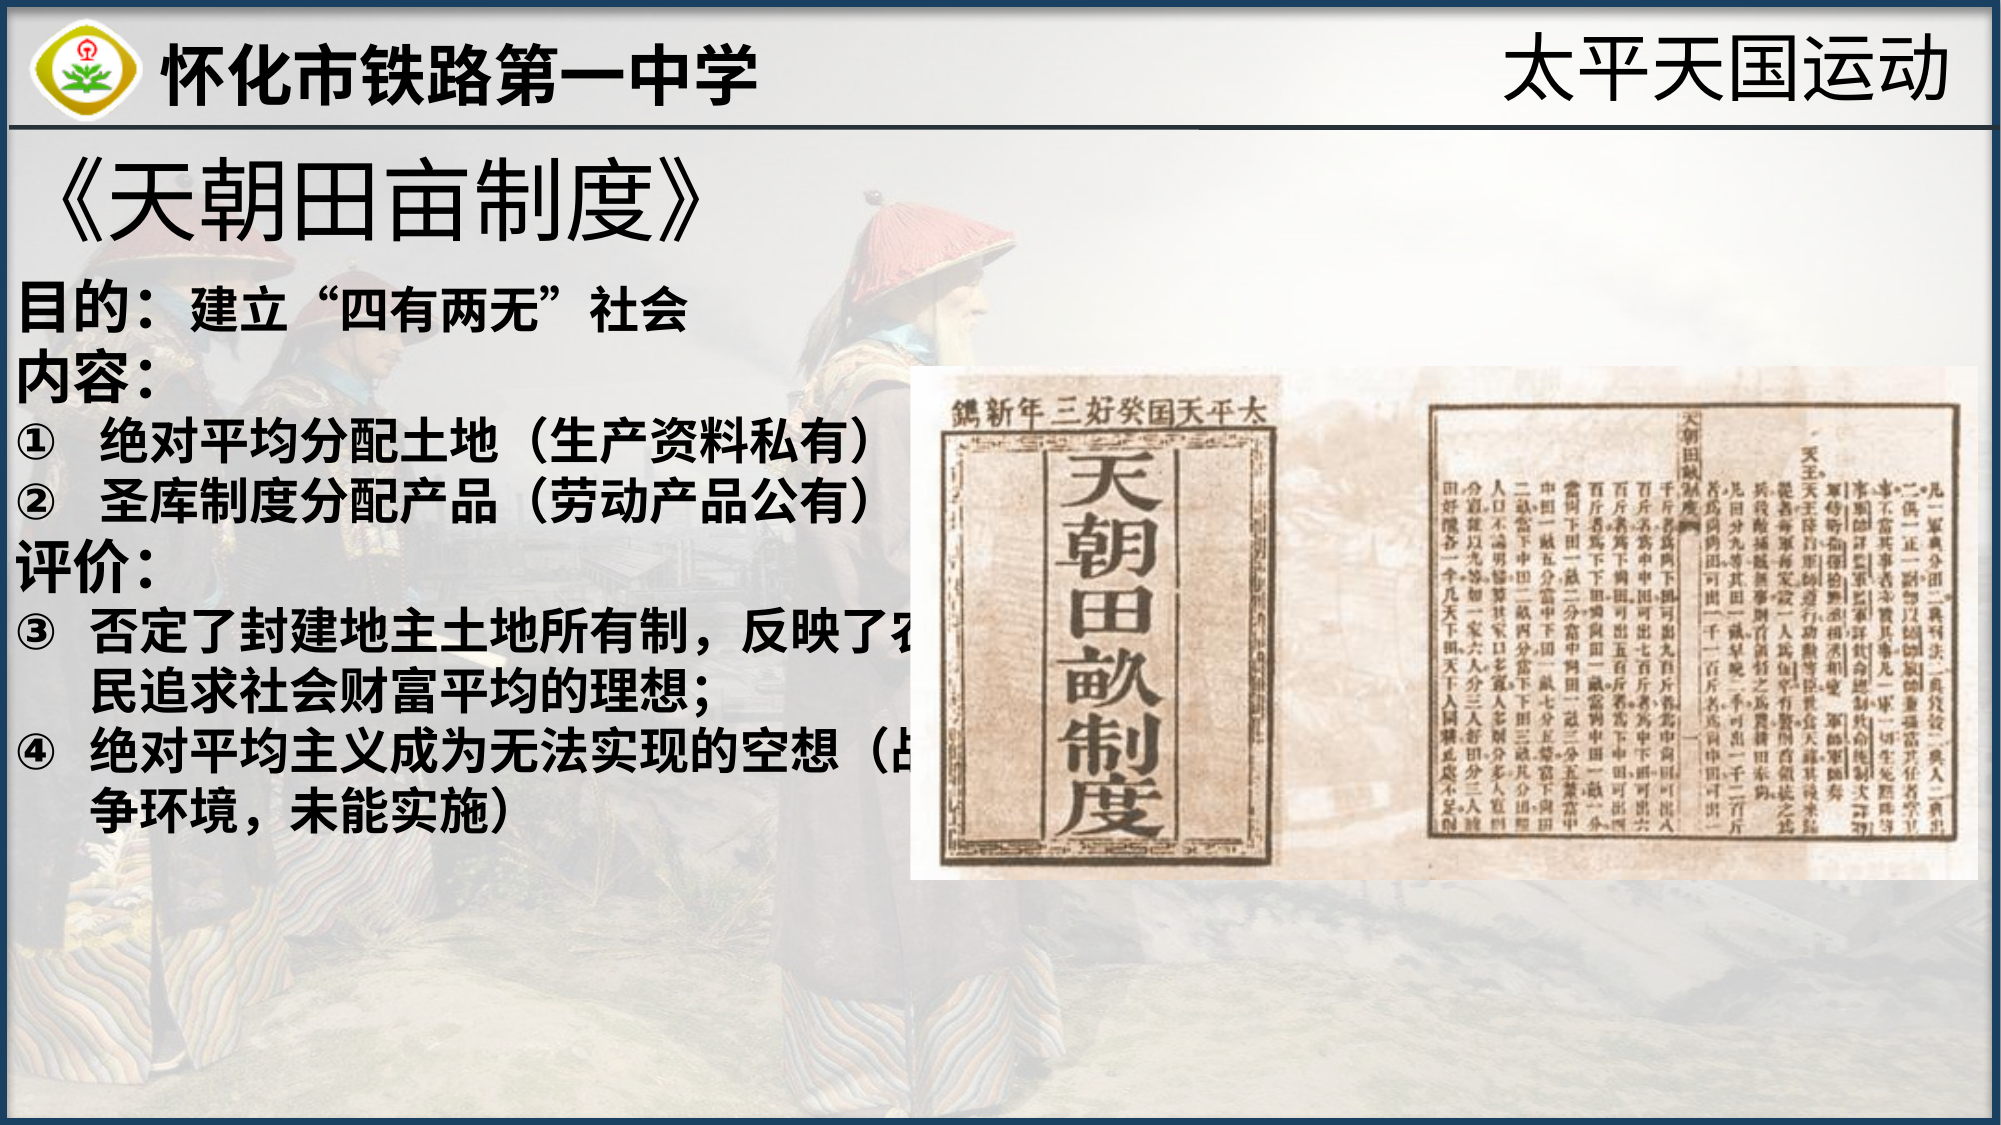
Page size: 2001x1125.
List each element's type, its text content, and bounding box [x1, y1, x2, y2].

text_box 太平天国运动 [1344, 13, 2000, 118]
picture [0, 0, 182, 148]
title 《天朝田亩制度》 [0, 148, 1800, 276]
list 目的：建立“四有两无”社会 内容： 绝对平均分配土地（生产资料私有） 圣库制度分配产品（劳动产品公有） 评价： 否定了封建地主土地所有制，反映了农民追求社会财富平均的理想； 绝对平均主义成为无法实现的空想（战争环境，未能实施） [0, 262, 960, 1005]
picture [910, 366, 1978, 881]
